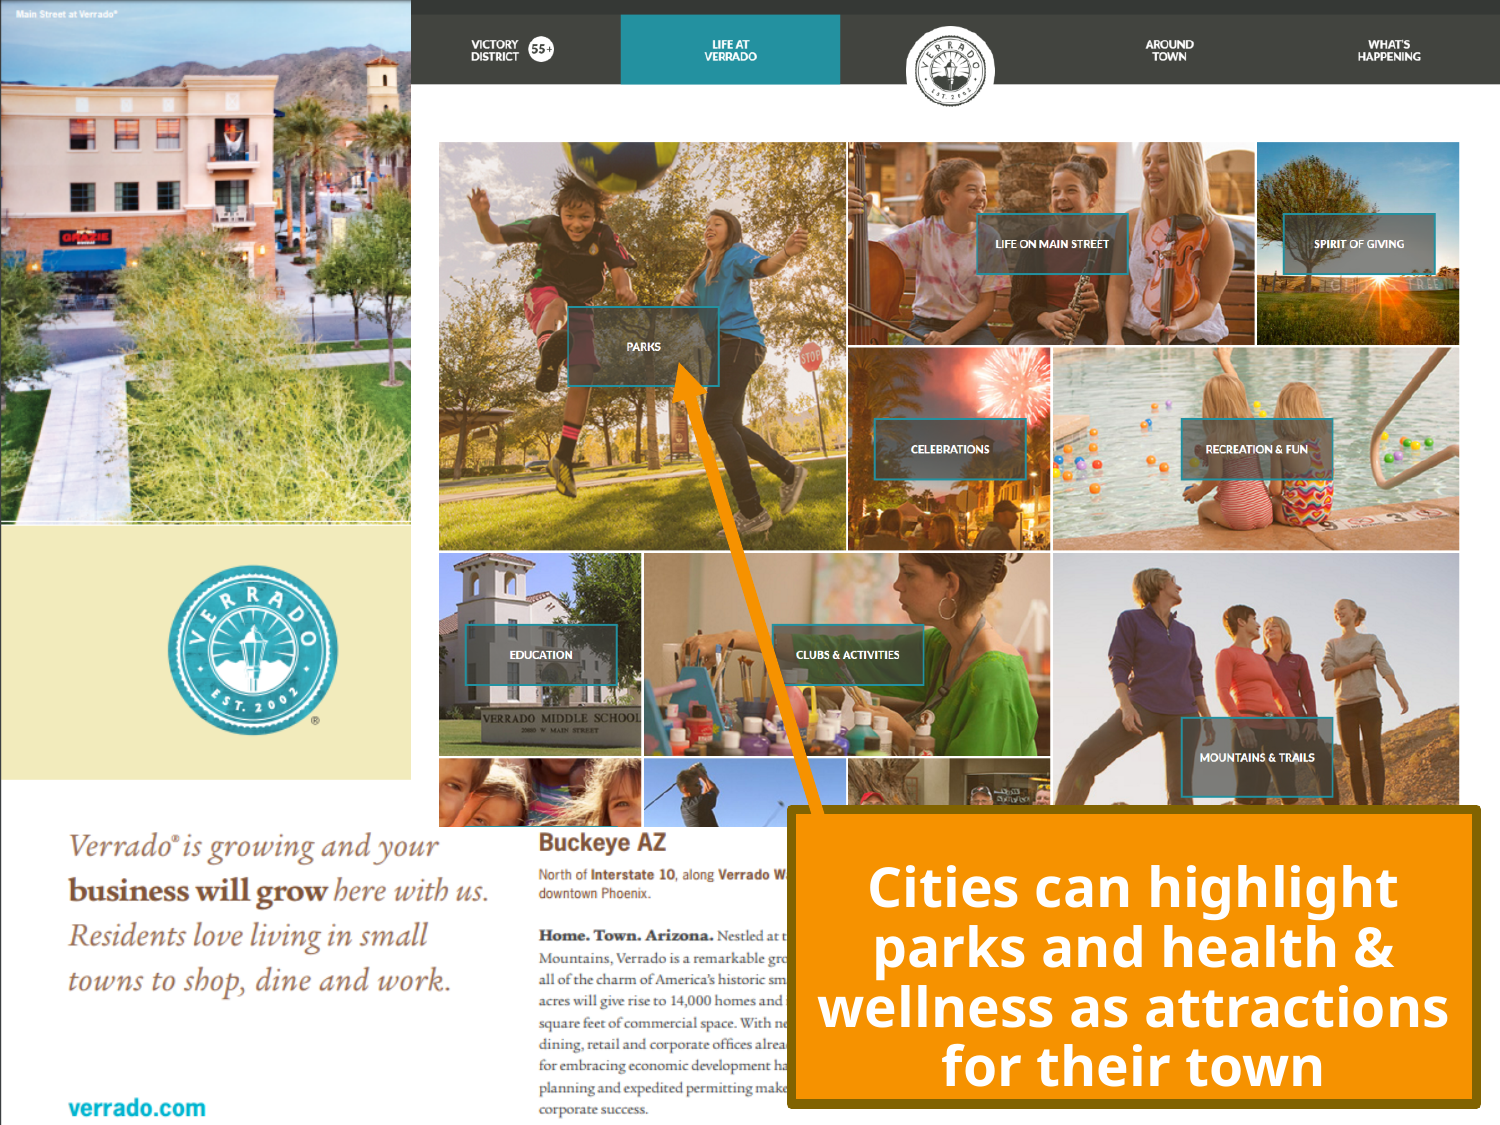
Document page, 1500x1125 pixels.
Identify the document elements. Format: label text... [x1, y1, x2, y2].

text_box Cities can highlight parks and health & wellness as attractions for their town [1017, 827, 1477, 1105]
picture [0, 0, 1500, 1125]
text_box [678, 361, 835, 867]
